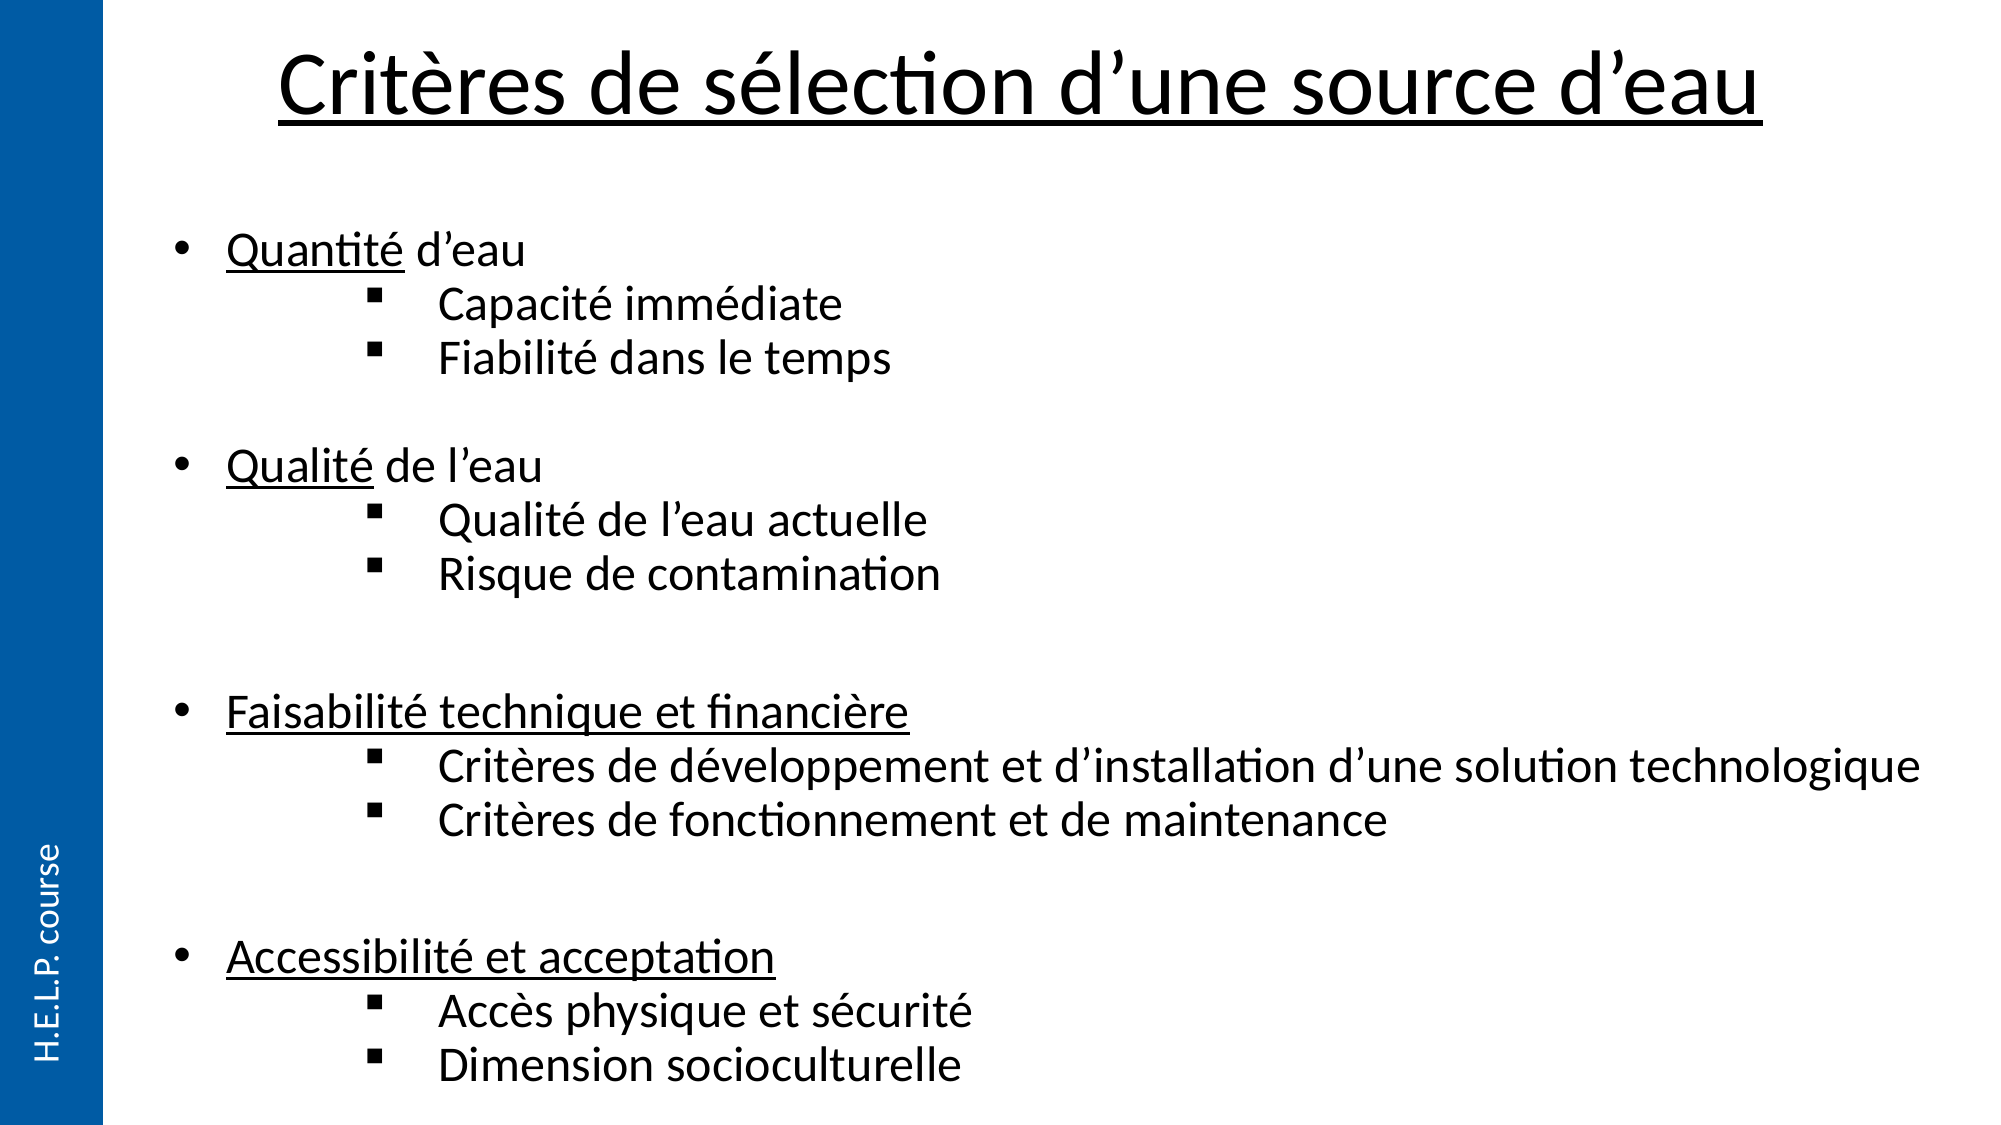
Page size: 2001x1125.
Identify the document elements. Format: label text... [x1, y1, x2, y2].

text_box Critères de sélection d’une source d’eau [158, 16, 1884, 153]
list Quantité d’eau Capacité immédiate Fiabilité dans le temps Qualité de l’eau Qualité de l’eau actuelle Risque de contamination Faisabilité technique et financière Critères de développement et d’installation d’une solution technologique Critères de fonctionnement et de maintenance Accessibilité et acceptation Accès physique et sécurité Dimension socioculturelle [111, 216, 1973, 1109]
